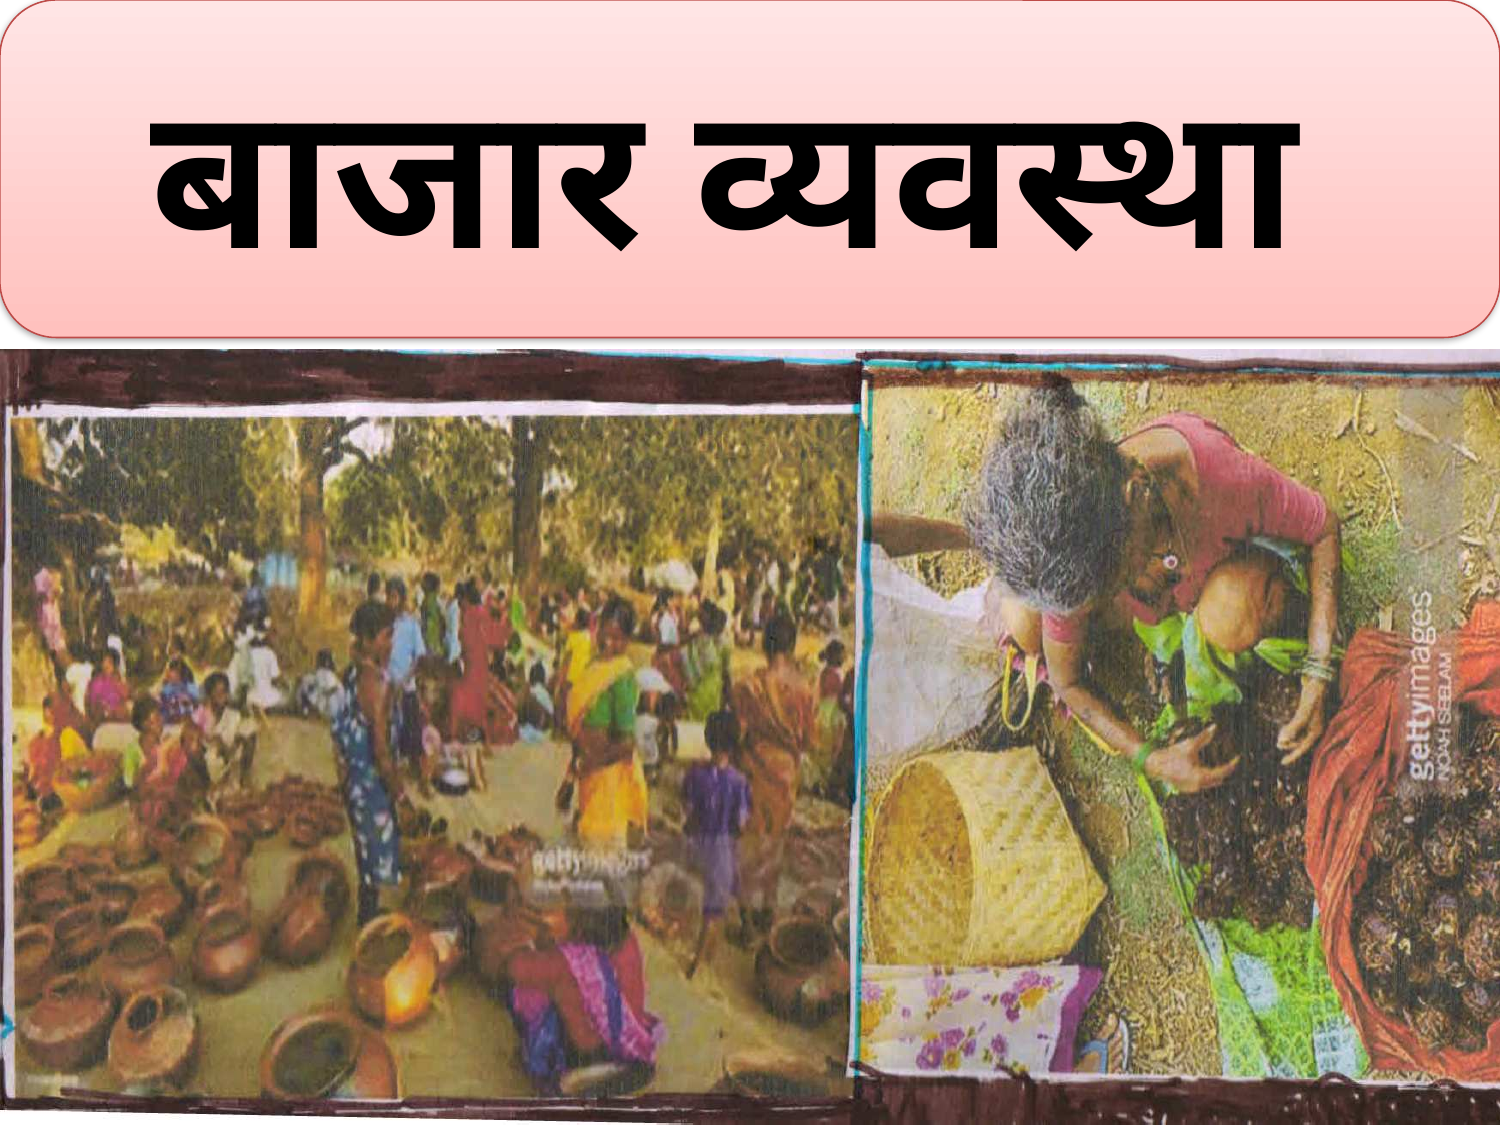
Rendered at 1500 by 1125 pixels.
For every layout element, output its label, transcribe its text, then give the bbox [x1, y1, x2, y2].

picture [0, 349, 1500, 1125]
text_box बाजार व्यवस्था [0, 0, 1500, 339]
